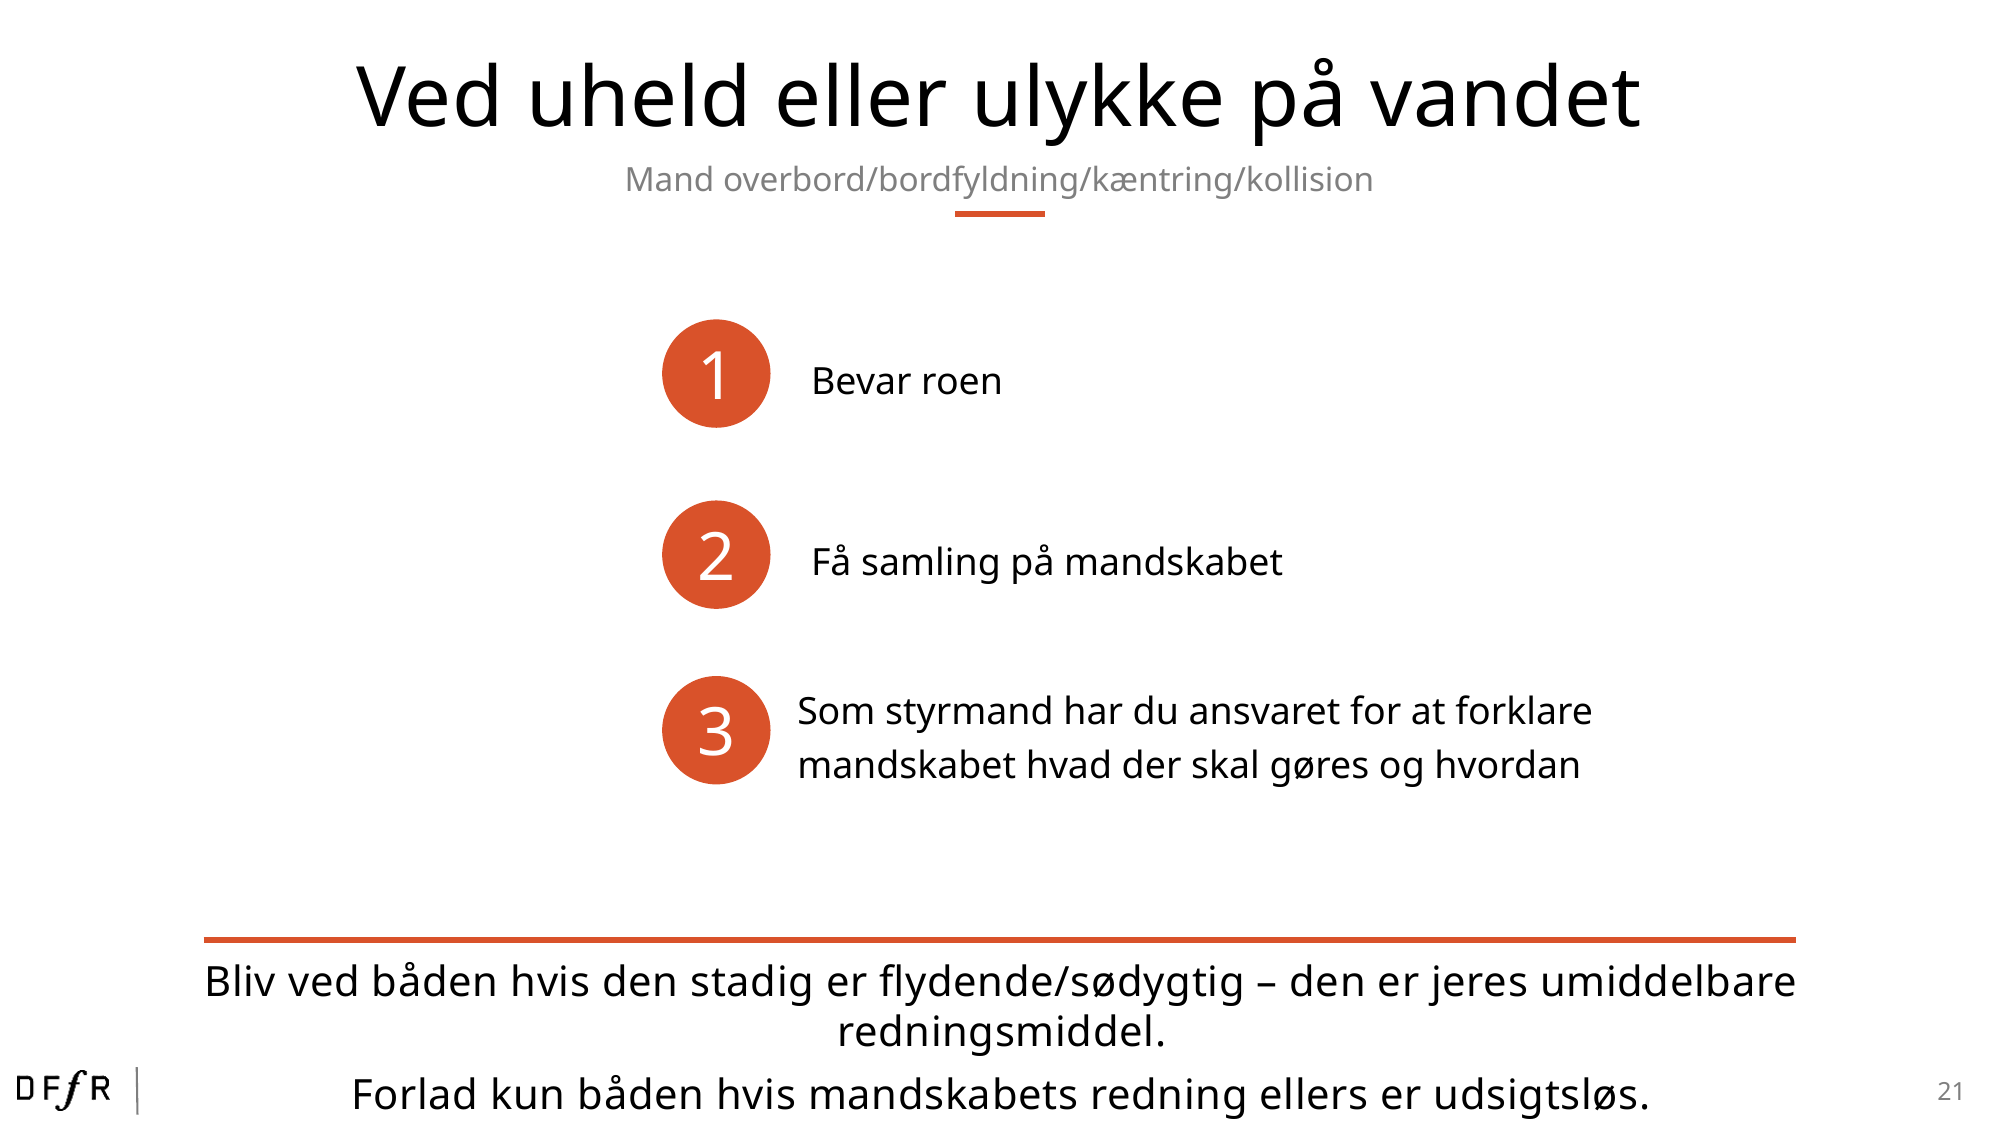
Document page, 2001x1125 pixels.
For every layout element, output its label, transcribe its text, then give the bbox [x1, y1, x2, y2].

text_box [663, 320, 1108, 427]
picture [17, 1070, 110, 1111]
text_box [663, 677, 1645, 784]
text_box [663, 501, 1472, 608]
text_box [90, 46, 1909, 214]
text_box Bliv ved båden hvis den stadig er flydende/sødygtig – den er jeres umiddelbare redningsmiddel. Forlad kun båden hvis mandskabets redning ellers er udsigtsløs. [124, 947, 1880, 1125]
